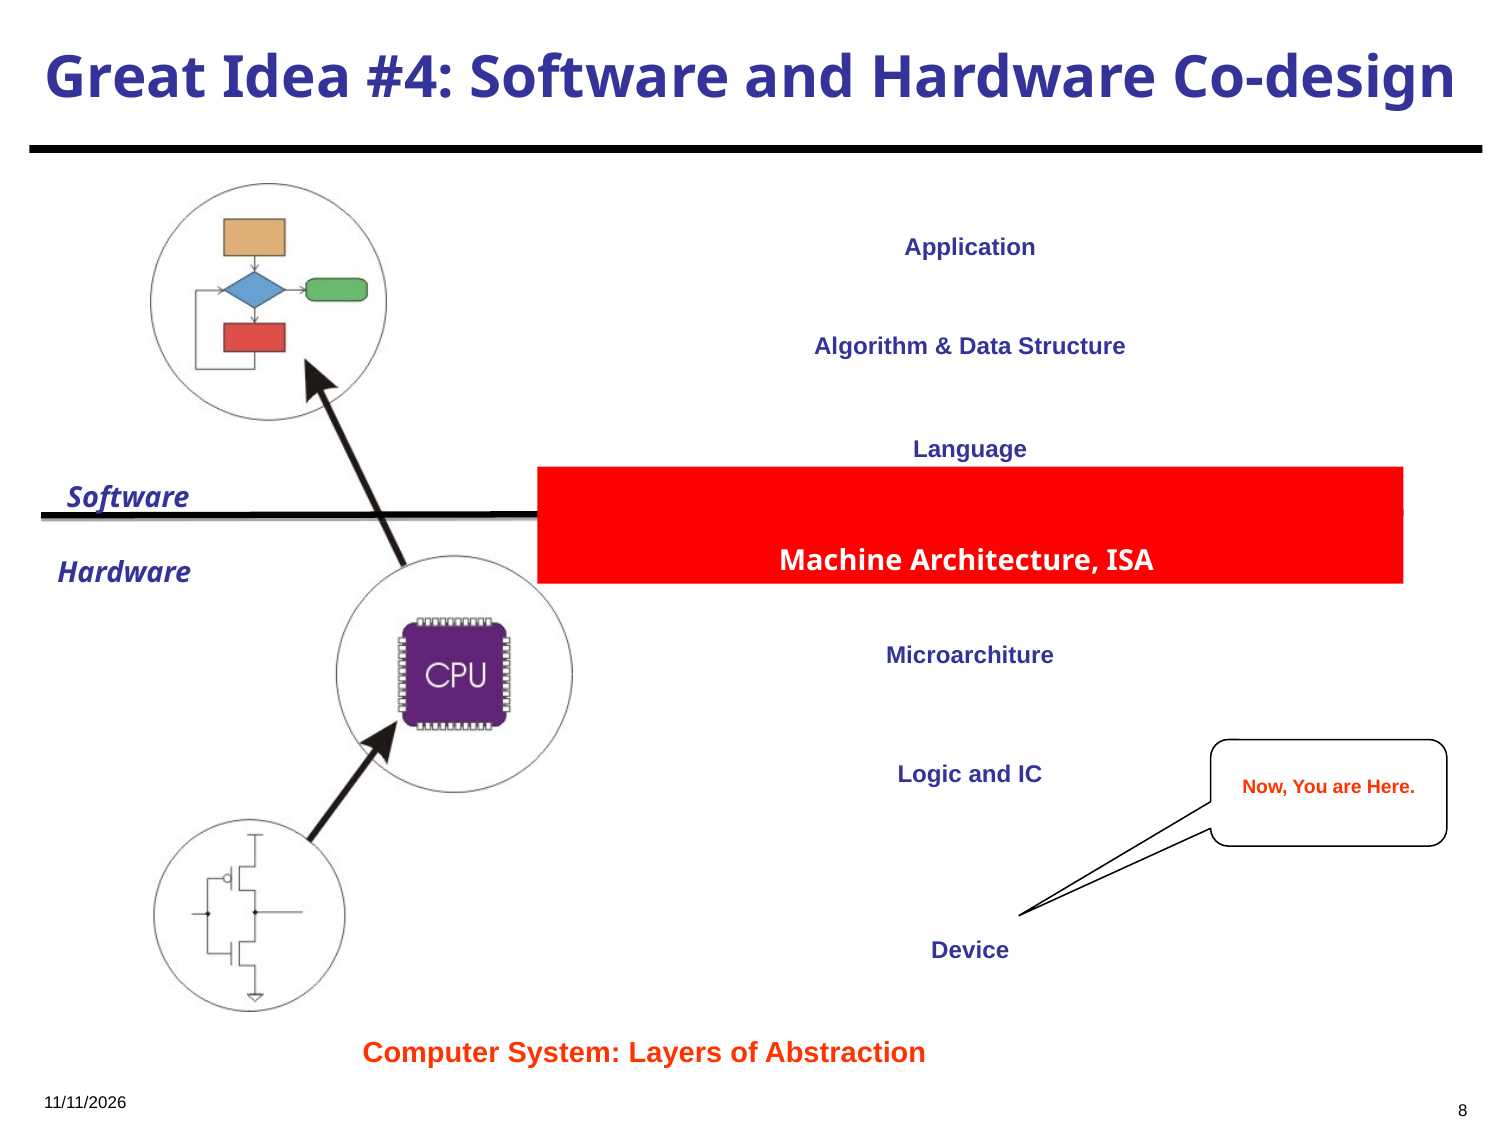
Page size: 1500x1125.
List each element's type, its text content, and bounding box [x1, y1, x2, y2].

text_box Microarchiture [871, 603, 1070, 676]
text_box Now, You are Here. [1018, 739, 1447, 916]
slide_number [29, 1072, 405, 1113]
title Great Idea #4: Software and Hardware Co-design [29, 11, 1480, 138]
text_box Machine Architecture, ISA [579, 466, 1404, 584]
text_box Computer System: Layers of Abstraction [347, 992, 1404, 1076]
text_box Device [916, 898, 1025, 971]
text_box Logic and IC [882, 722, 1058, 795]
text_box [978, 950, 1009, 992]
slide_number 8 [1032, 1072, 1483, 1113]
picture [150, 183, 574, 1012]
text_box Algorithm & Data Structure [799, 294, 1142, 367]
text_box Software [52, 437, 145, 512]
text_box Application [889, 196, 1052, 268]
text_box Hardware [42, 512, 145, 596]
text_box Language [898, 398, 1043, 466]
